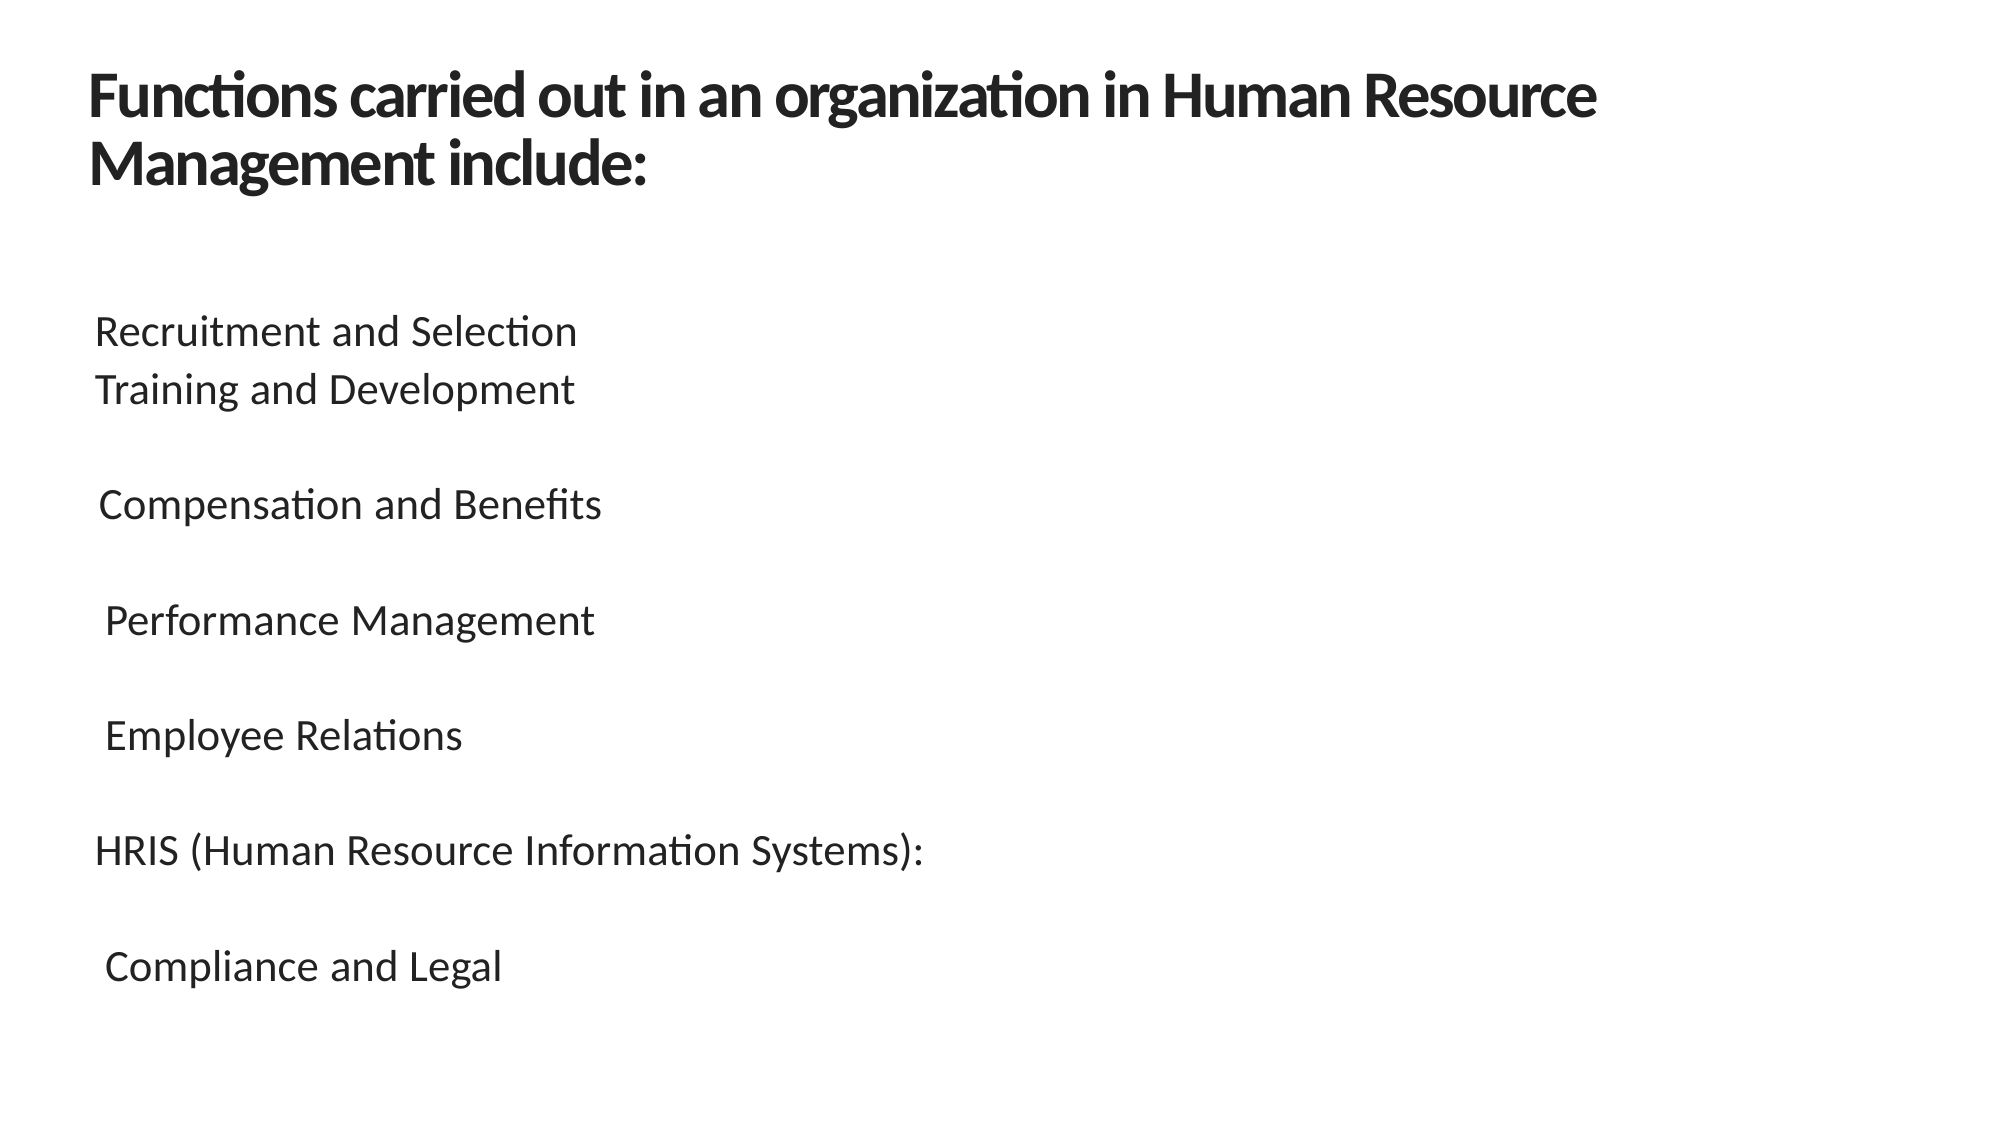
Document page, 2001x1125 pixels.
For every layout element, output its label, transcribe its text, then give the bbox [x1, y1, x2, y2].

list Recruitment and Selection Training and Development Compensation and Benefits Performance Management Employee Relations HRIS (Human Resource Information Systems): Compliance and Legal [73, 236, 1956, 1064]
title Functions carried out in an organization in Human Resource Management include: [73, 38, 1875, 236]
